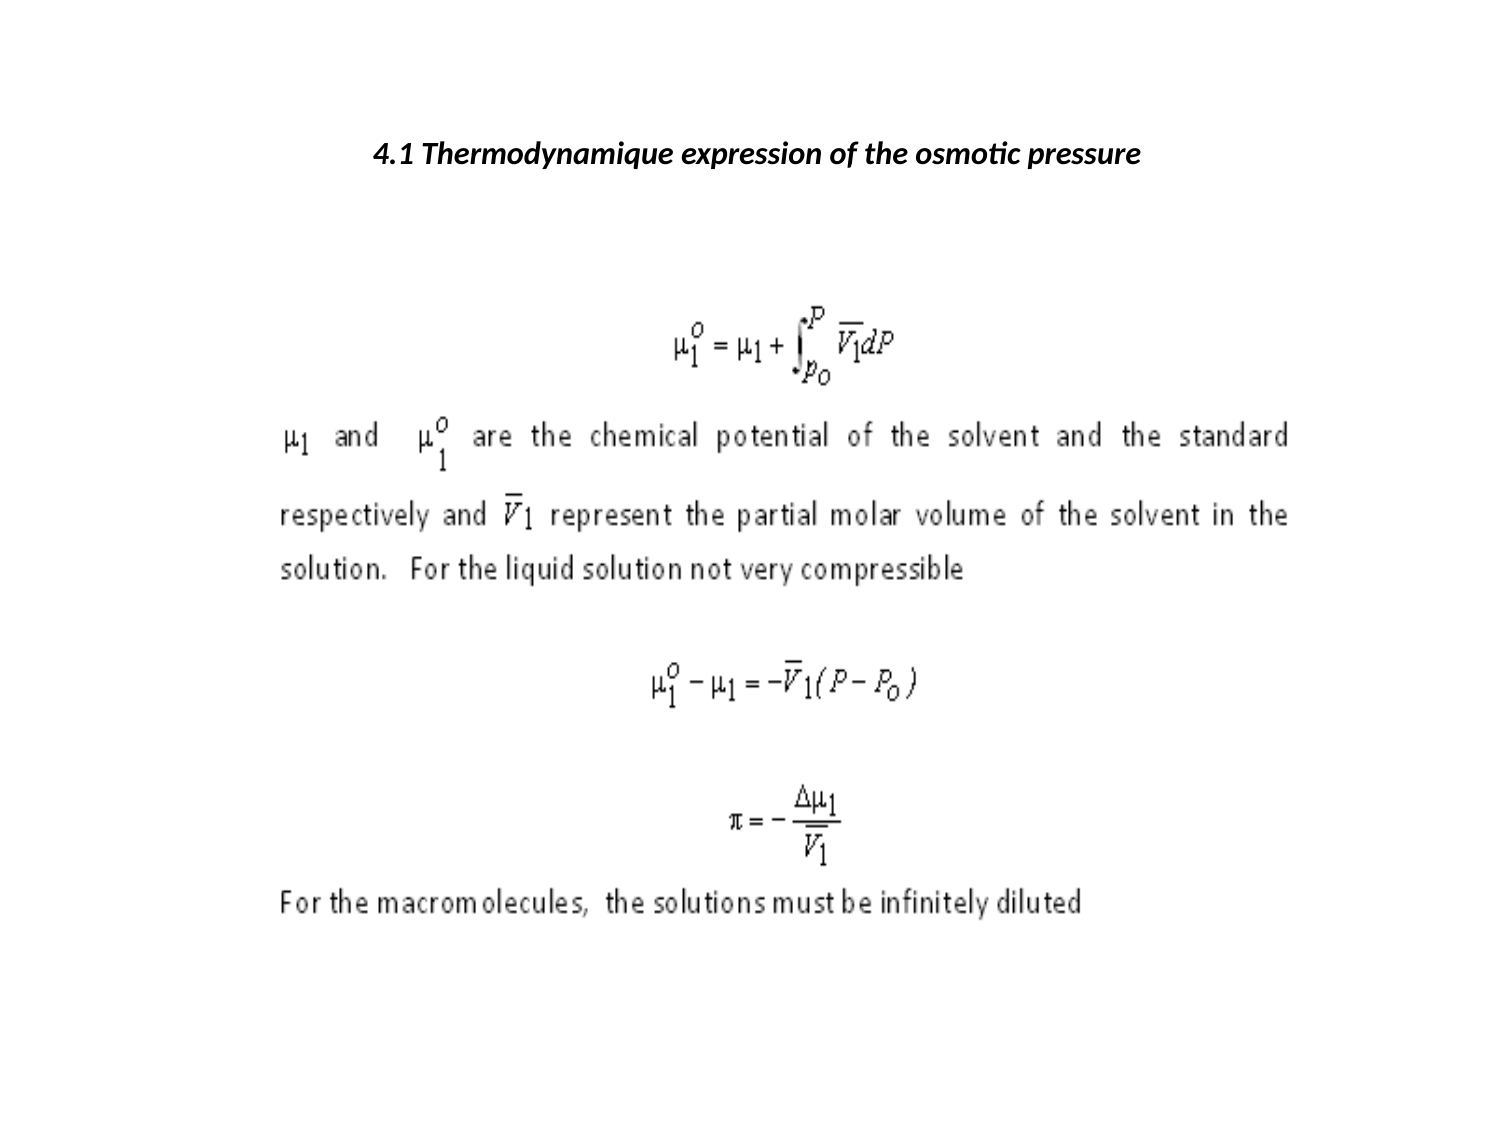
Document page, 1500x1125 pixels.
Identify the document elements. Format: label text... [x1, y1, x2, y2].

title 4.1 Thermodynamique expression of the osmotic pressure [82, 46, 1432, 235]
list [187, 245, 1290, 962]
